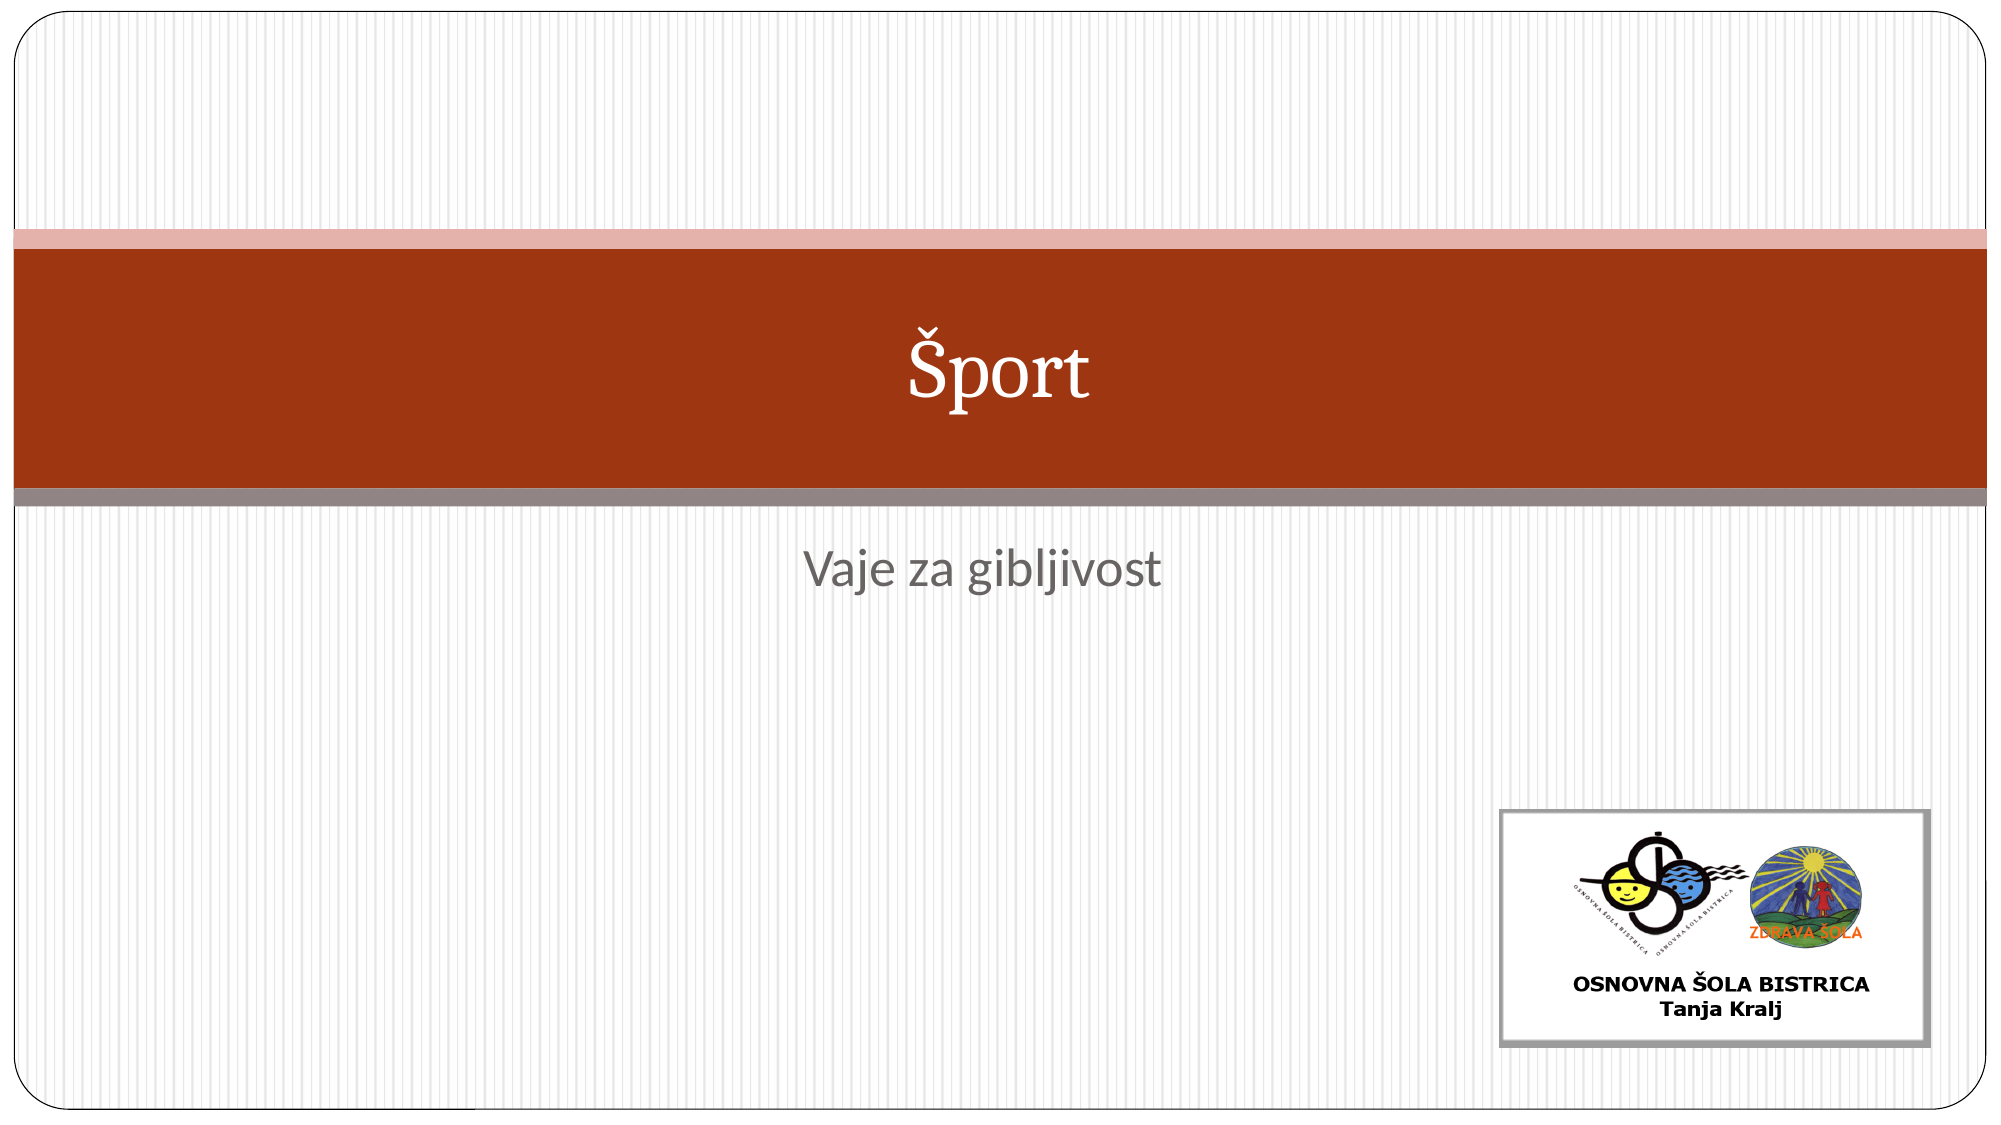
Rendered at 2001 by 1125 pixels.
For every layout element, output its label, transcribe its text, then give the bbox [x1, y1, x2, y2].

title Šport [99, 247, 1900, 489]
picture [1499, 809, 1931, 1048]
subtitle Vaje za gibljivost [283, 525, 1684, 788]
